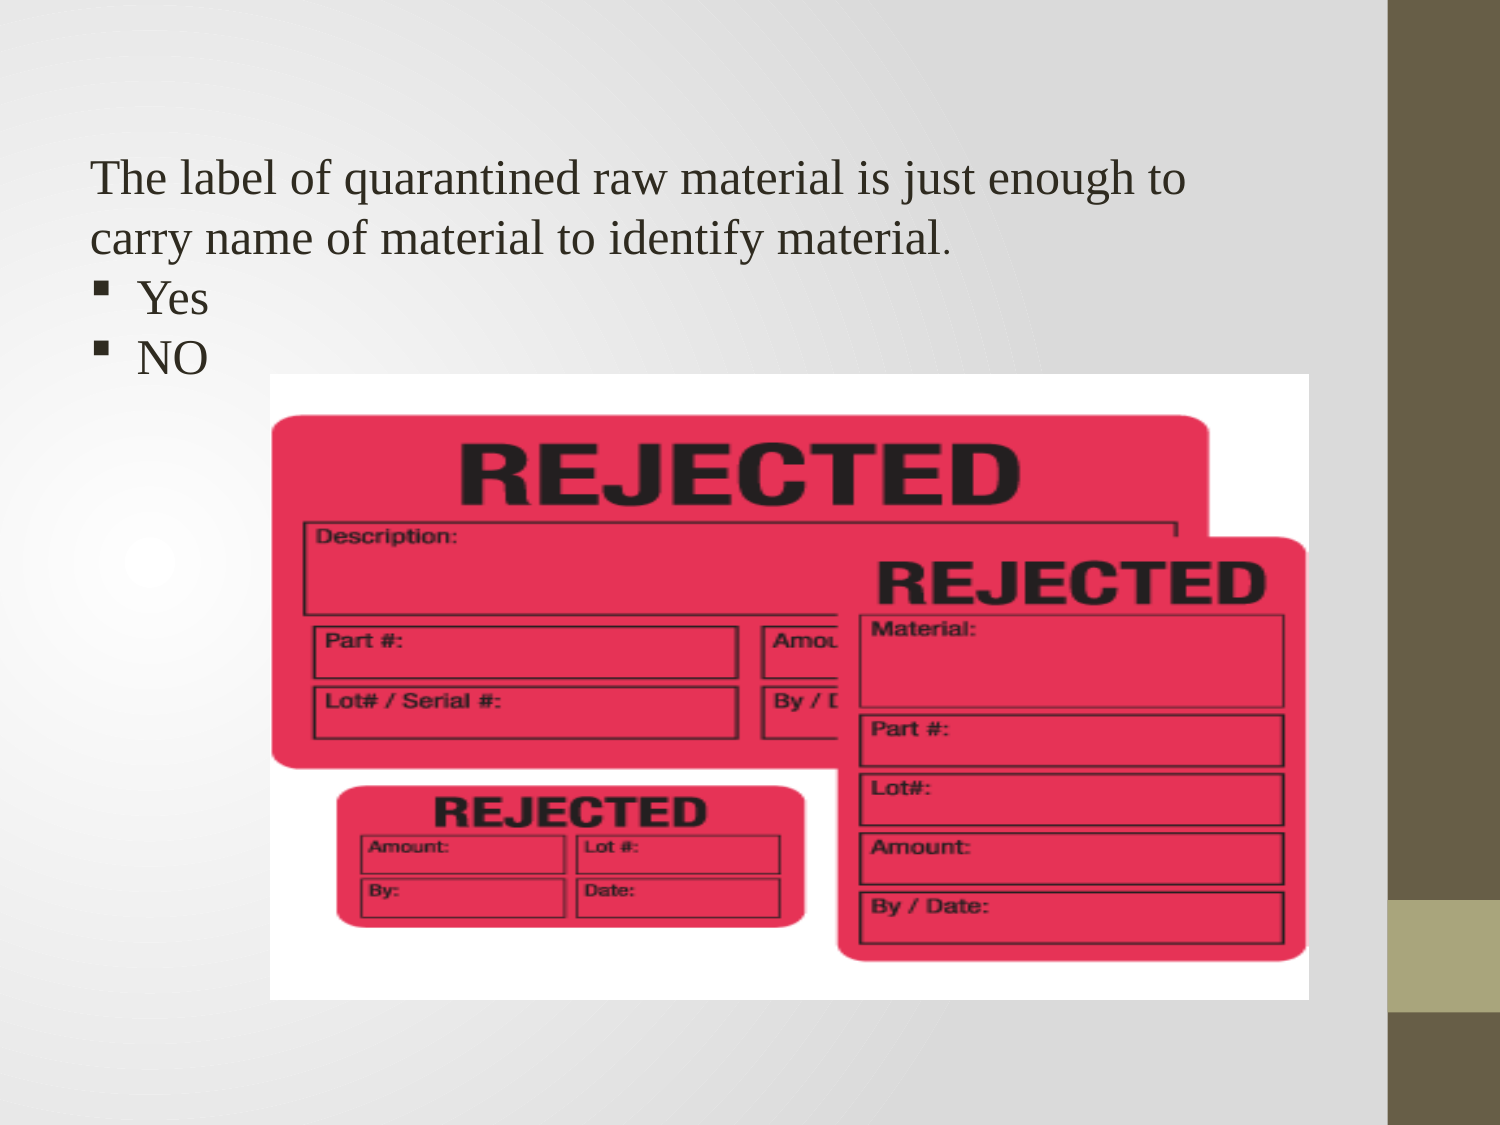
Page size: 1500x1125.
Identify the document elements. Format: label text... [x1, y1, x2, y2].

picture [269, 374, 1309, 1001]
text_box The label of quarantined raw material is just enough to carry name of material to identify material. Yes NO [75, 137, 1250, 393]
